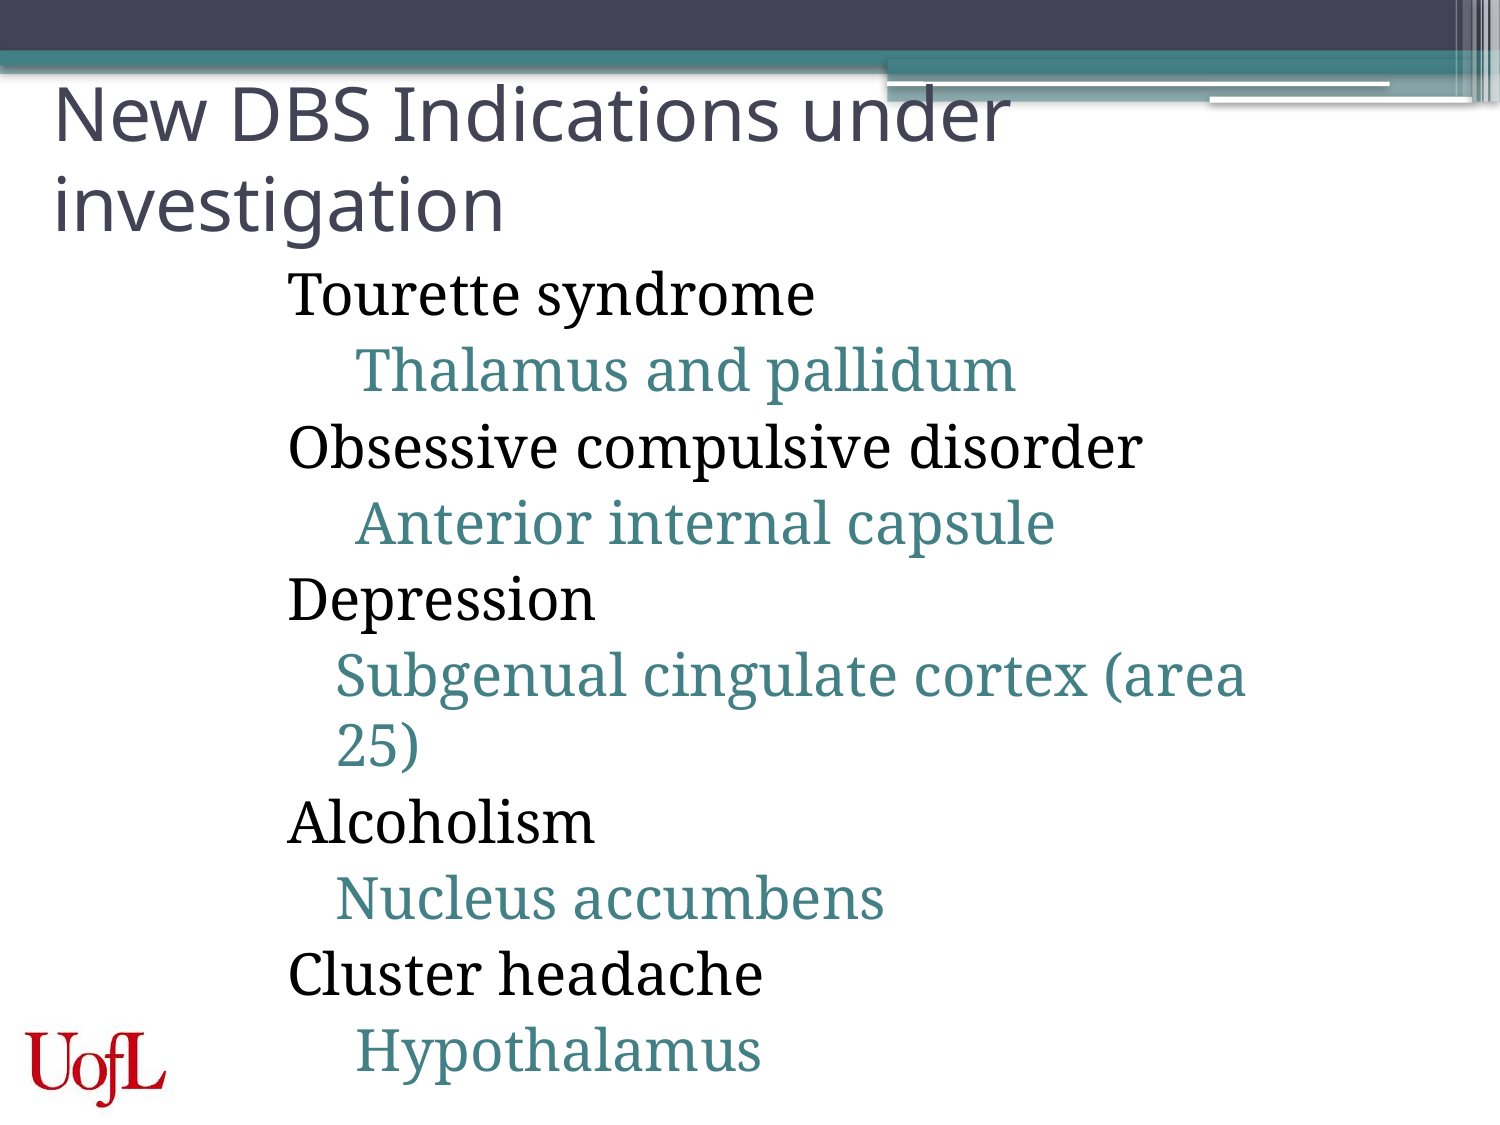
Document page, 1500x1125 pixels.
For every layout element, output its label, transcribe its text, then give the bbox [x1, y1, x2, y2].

list Tourette syndrome Thalamus and pallidum Obsessive compulsive disorder Anterior internal capsule Depression Subgenual cingulate cortex (area 25) Alcoholism Nucleus accumbens Cluster headache Hypothalamus [212, 249, 1300, 1050]
picture [20, 1012, 176, 1125]
title New DBS Indications under investigation [37, 12, 1438, 300]
